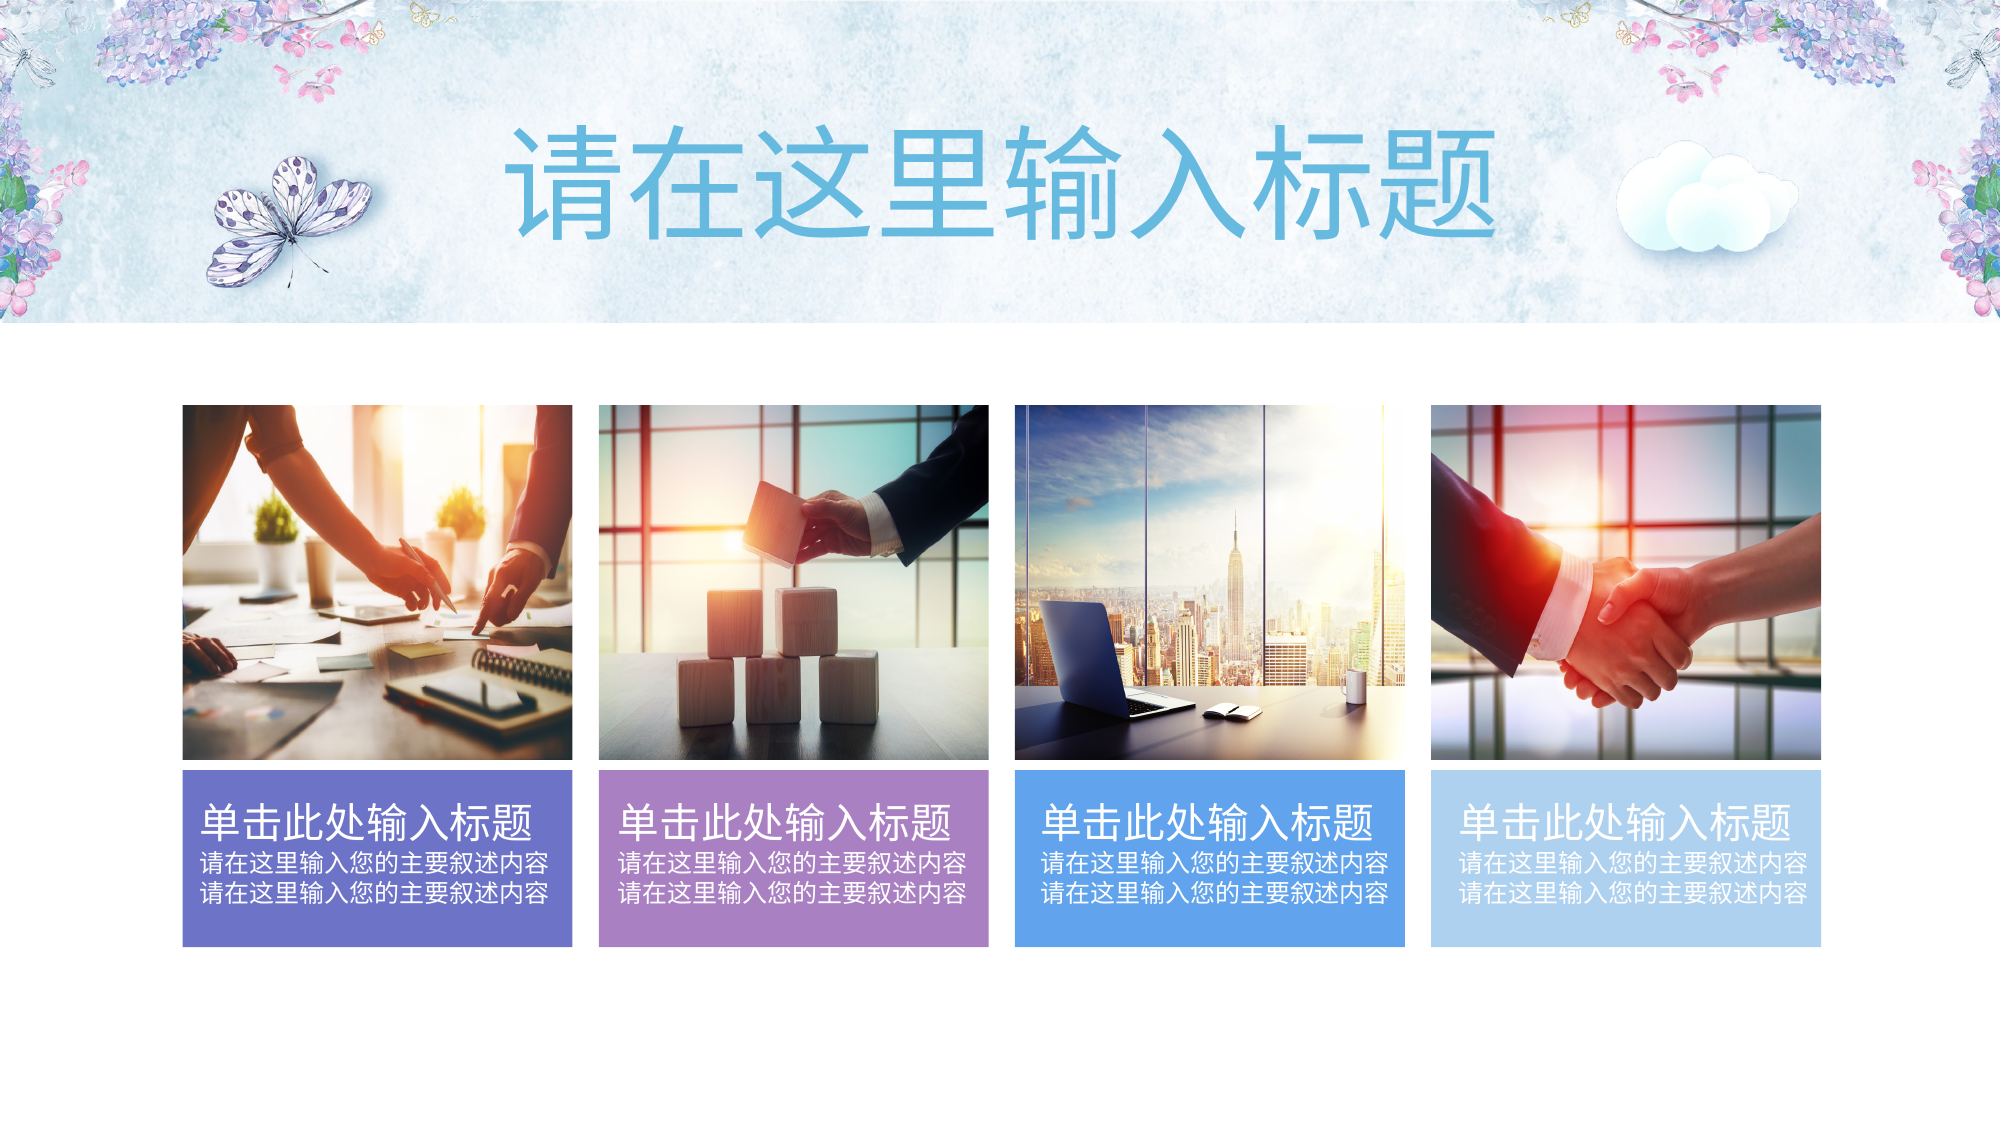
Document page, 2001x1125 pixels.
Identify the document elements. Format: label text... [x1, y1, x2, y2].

text_box [182, 769, 574, 948]
text_box [1162, 769, 1406, 789]
text_box 单击此处输入标题 请在这里输入您的主要叙述内容 请在这里输入您的主要叙述内容 [1443, 789, 1824, 995]
text_box [182, 405, 574, 761]
picture [0, 0, 2001, 1125]
text_box [598, 769, 838, 948]
text_box 请在这里输入标题 [491, 97, 838, 263]
text_box [1430, 769, 1822, 948]
text_box 单击此处输入标题 请在这里输入您的主要叙述内容 请在这里输入您的主要叙述内容 [184, 789, 565, 995]
text_box 请在这里输入标题 [1162, 97, 1509, 263]
text_box [1430, 405, 1822, 761]
text_box [1162, 405, 1406, 761]
text_box [598, 405, 838, 761]
text_box 单击此处输入标题 请在这里输入您的主要叙述内容 请在这里输入您的主要叙述内容 [1162, 789, 1406, 995]
text_box 单击此处输入标题 请在这里输入您的主要叙述内容 请在这里输入您的主要叙述内容 [602, 789, 838, 995]
